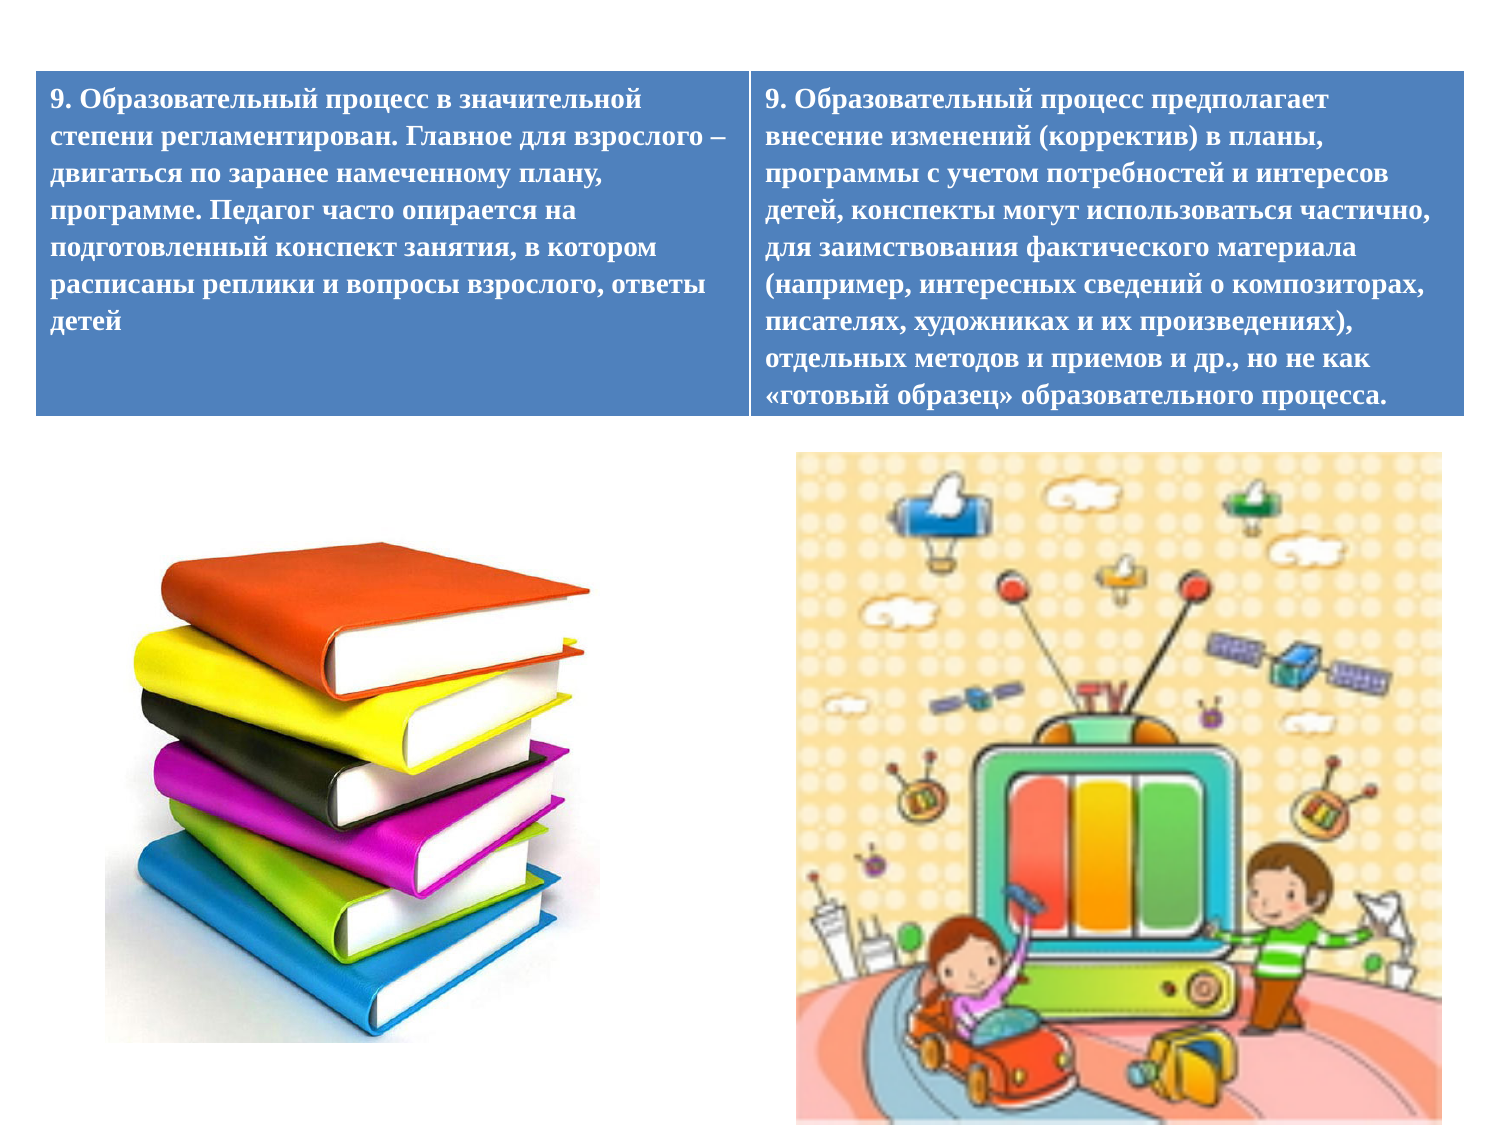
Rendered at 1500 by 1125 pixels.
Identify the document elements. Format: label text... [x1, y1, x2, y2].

picture [105, 527, 600, 1044]
picture [796, 452, 1442, 1125]
table_header 9. Образовательный процесс в значительной степени регламентирован. Главное для взрослого – двигаться по заранее намеченному плану, программе. Педагог часто опирается на подготовленный конспект занятия, в котором расписаны реплики и вопросы взрослого, ответы детей [36, 71, 749, 416]
table_header 9. Образовательный процесс предполагает внесение изменений (корректив) в планы, программы с учетом потребностей и интересов детей, конспекты могут использоваться частично, для заимствования фактического материала (например, интересных сведений о композиторах, писателях, художниках и их произведениях), отдельных методов и приемов и др., но не как «готовый образец» образовательного процесса. [751, 71, 1464, 416]
